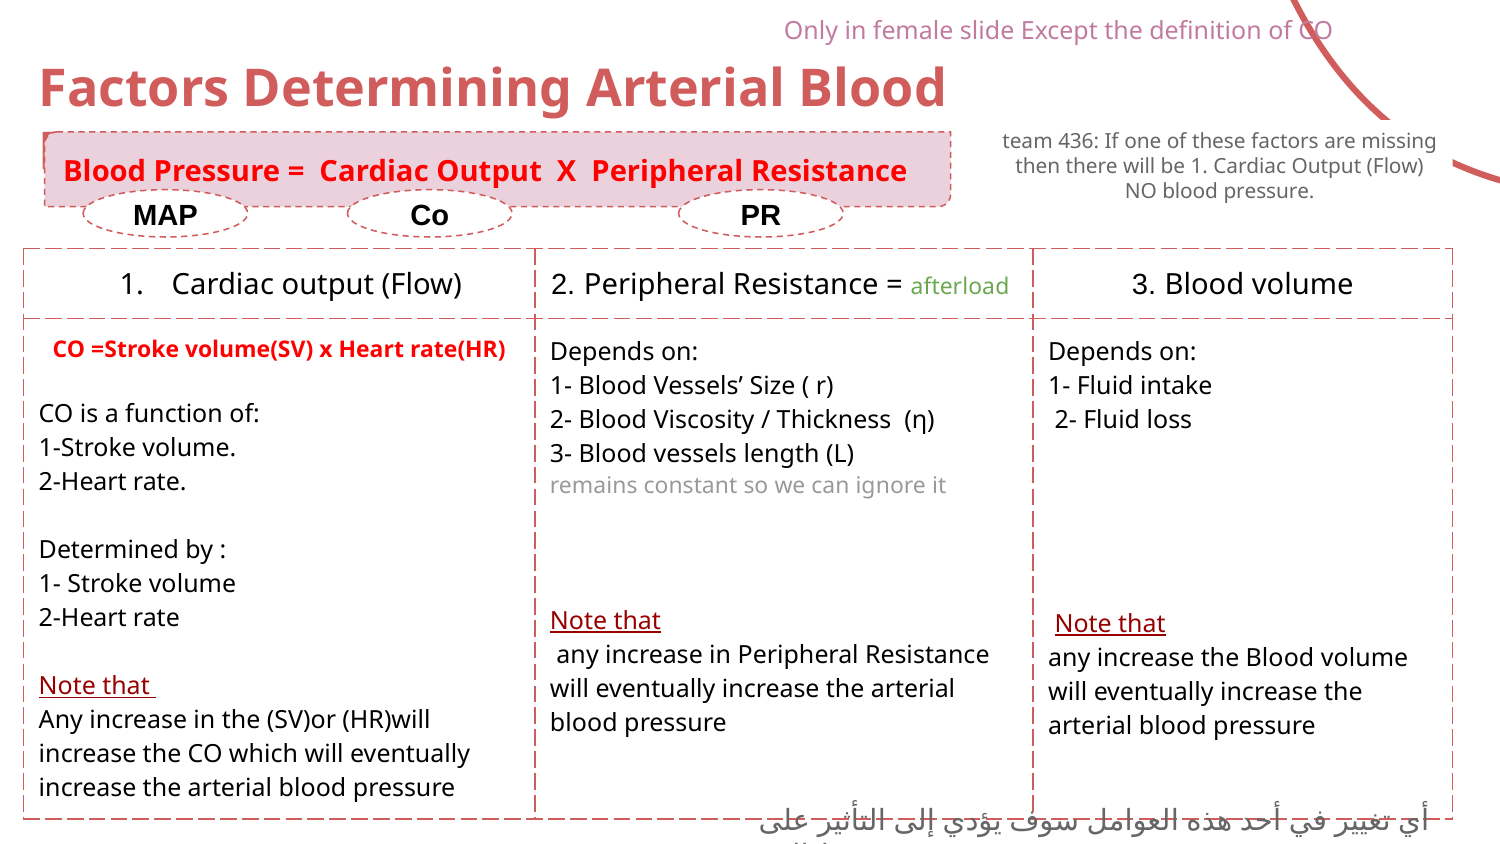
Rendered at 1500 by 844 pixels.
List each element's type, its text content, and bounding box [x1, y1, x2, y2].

title Factors Determining Arterial Blood Pressure [23, 39, 1189, 178]
table_header 2. Peripheral Resistance = afterload [535, 249, 1033, 318]
text_box Only in female slide Except the definition of CO [768, 0, 1459, 120]
table_cell CO =Stroke volume(SV) x Heart rate(HR) CO is a function of: 1-Stroke volume. 2-Heart rate. Determined by : 1- Stroke volume 2-Heart rate Note that Any increase in the (SV)or (HR)will increase the CO which will eventually increase the arterial blood pressure [24, 318, 535, 819]
text_box Blood Pressure = Cardiac Output X Peripheral Resistance [44, 131, 951, 207]
text_box MAP [83, 189, 248, 237]
table_cell Depends on: 1- Fluid intake 2- Fluid loss Note that any increase the Blood volume will eventually increase the arterial blood pressure [1033, 318, 1453, 786]
text_box PR [678, 189, 844, 237]
text_box أي تغيير في أحد هذه العوامل سوف يؤدي إلى التأثير على ضغط الدم [743, 786, 1484, 844]
text_box Co [347, 189, 513, 237]
table_header Cardiac output (Flow) [24, 249, 535, 318]
table_header 3. Blood volume [1033, 249, 1453, 318]
text_box team 436: If one of these factors are missing then there will be 1. Cardiac Output (Flow) NO blood pressure. [986, 120, 1453, 237]
table_cell Depends on: 1- Blood Vessels’ Size ( r) 2- Blood Viscosity / Thickness (η) 3- Blood vessels length (L) remains constant so we can ignore it Note that any increase in Peripheral Resistance will eventually increase the arterial blood pressure [535, 318, 1033, 819]
